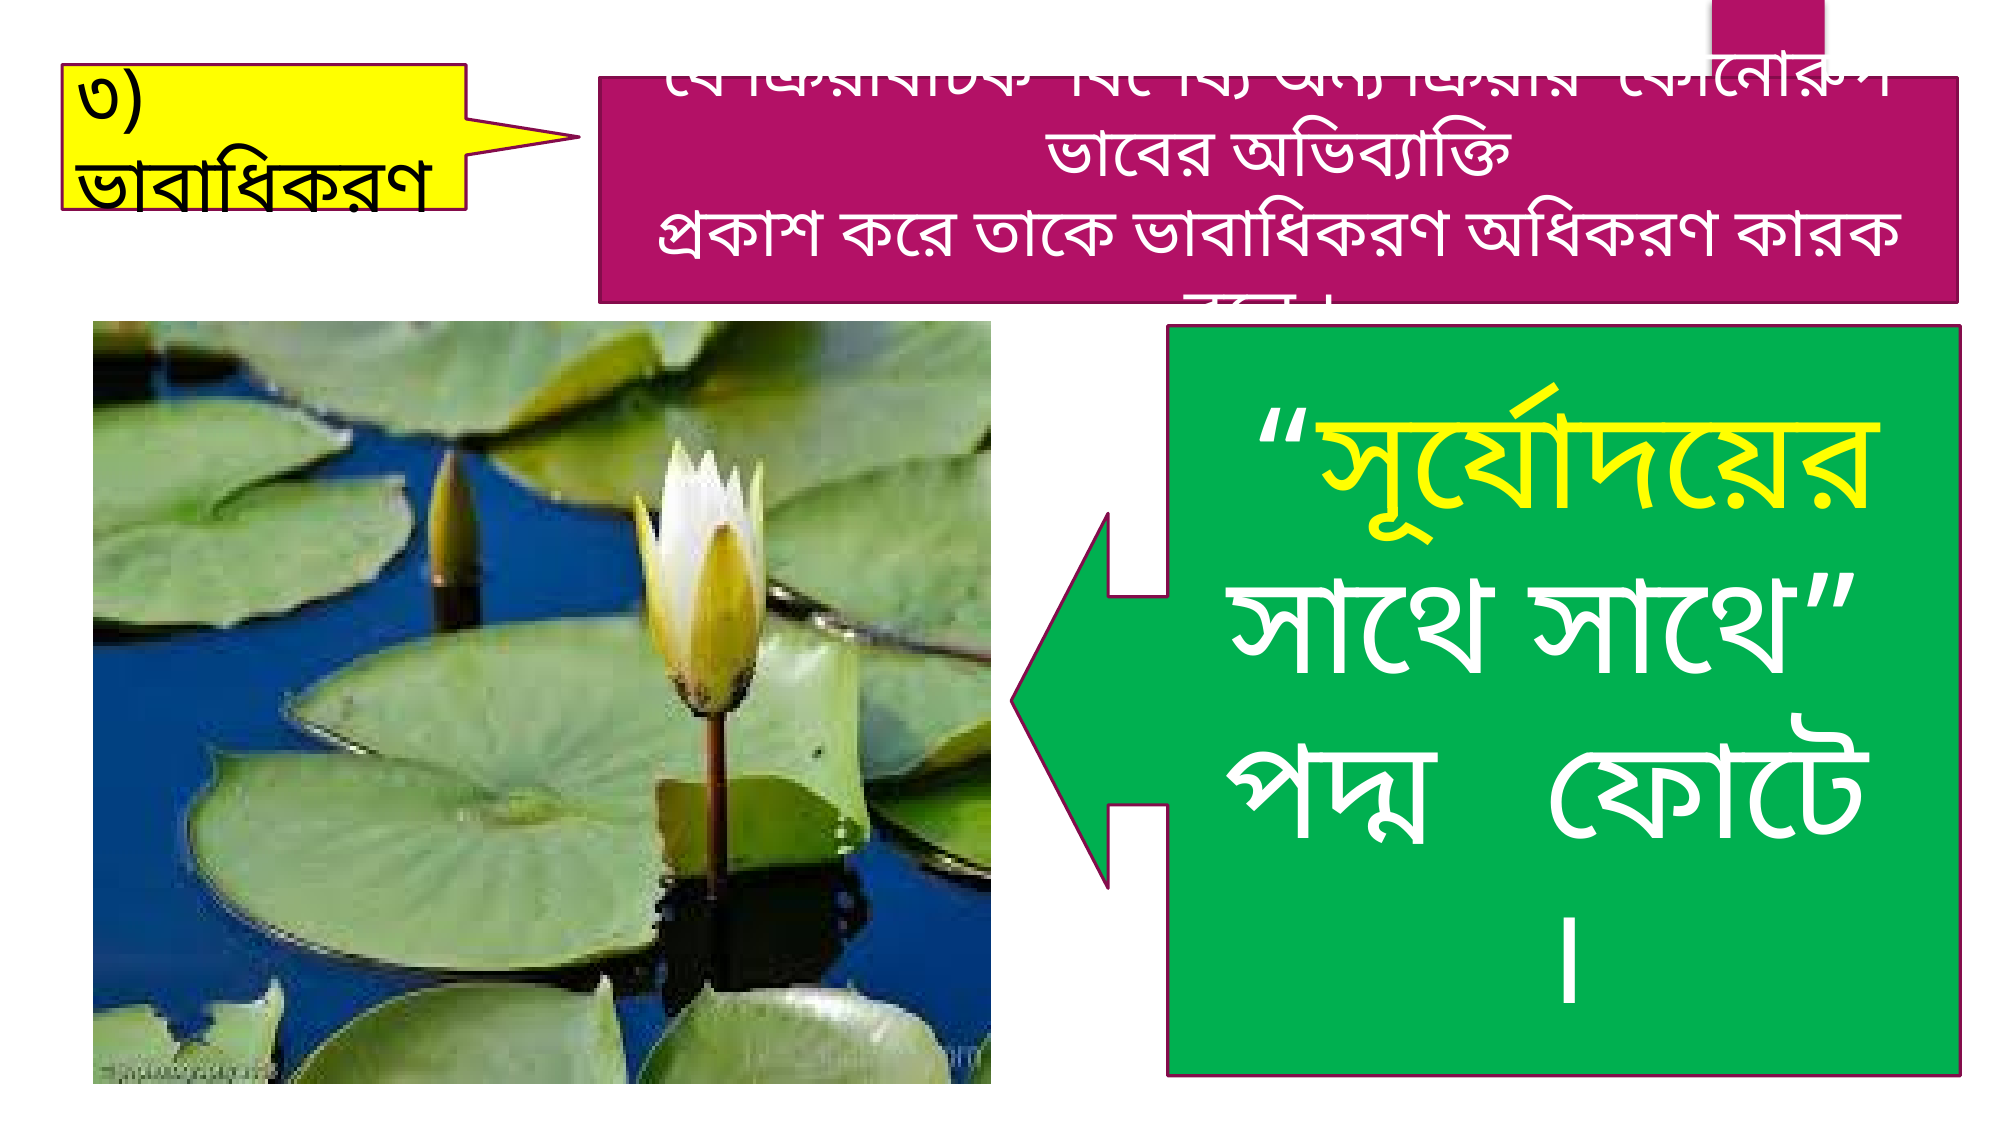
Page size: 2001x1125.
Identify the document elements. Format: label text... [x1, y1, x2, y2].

picture [93, 320, 991, 1084]
text_box যে ক্রিয়াবাচক বিশেষ্য অন্য ক্রিয়ার কোনোরুপ ভাবের অভিব্যাক্তি প্রকাশ করে তাকে ভাবাধিকরণ অধিকরণ কারক বলে । [598, 76, 1959, 304]
text_box “সূর্যোদয়ের সাথে সাথে” পদ্ম ফোটে । [1009, 324, 1962, 1078]
text_box ৩) ভাবাধিকরণ [60, 63, 581, 211]
